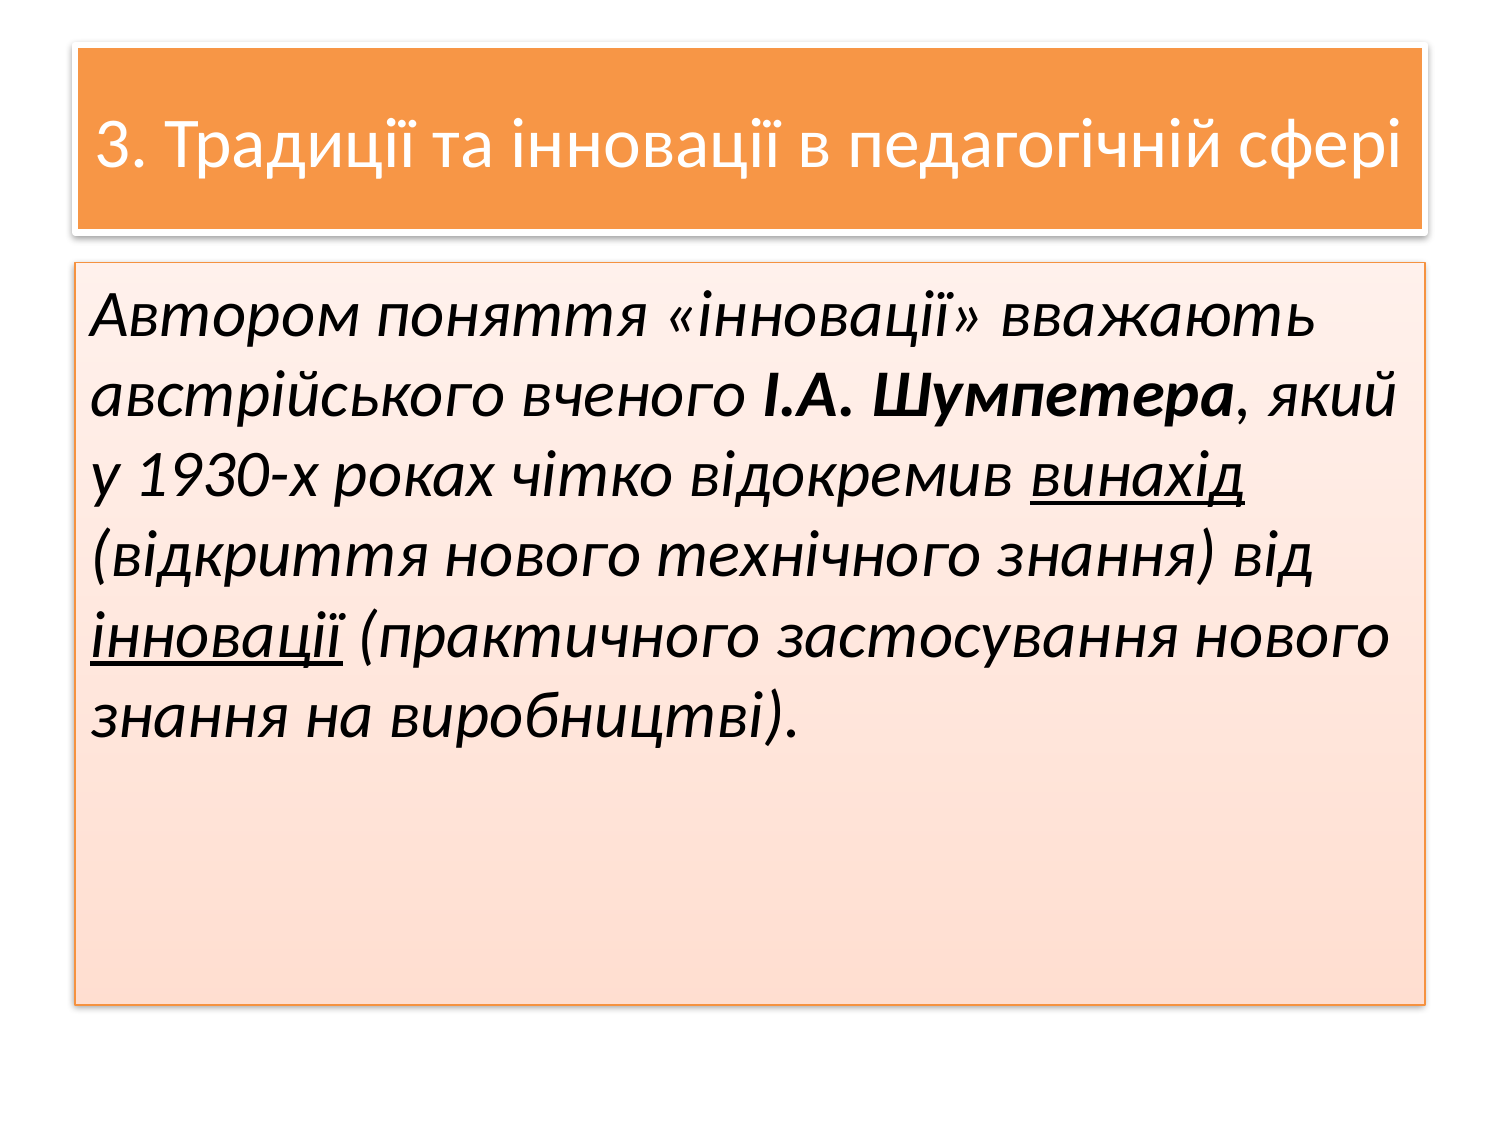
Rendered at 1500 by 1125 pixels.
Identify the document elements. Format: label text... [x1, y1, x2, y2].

title 3. Традиції та інновації в педагогічній сфері [72, 42, 1428, 236]
list Автором поняття «інновації» вважають австрійського вченого І.А. Шумпетера, який у 1930-х роках чітко відокремив винахід (відкриття нового технічного знання) від інновації (практичного застосування нового знання на виробництві). [74, 262, 1426, 1006]
